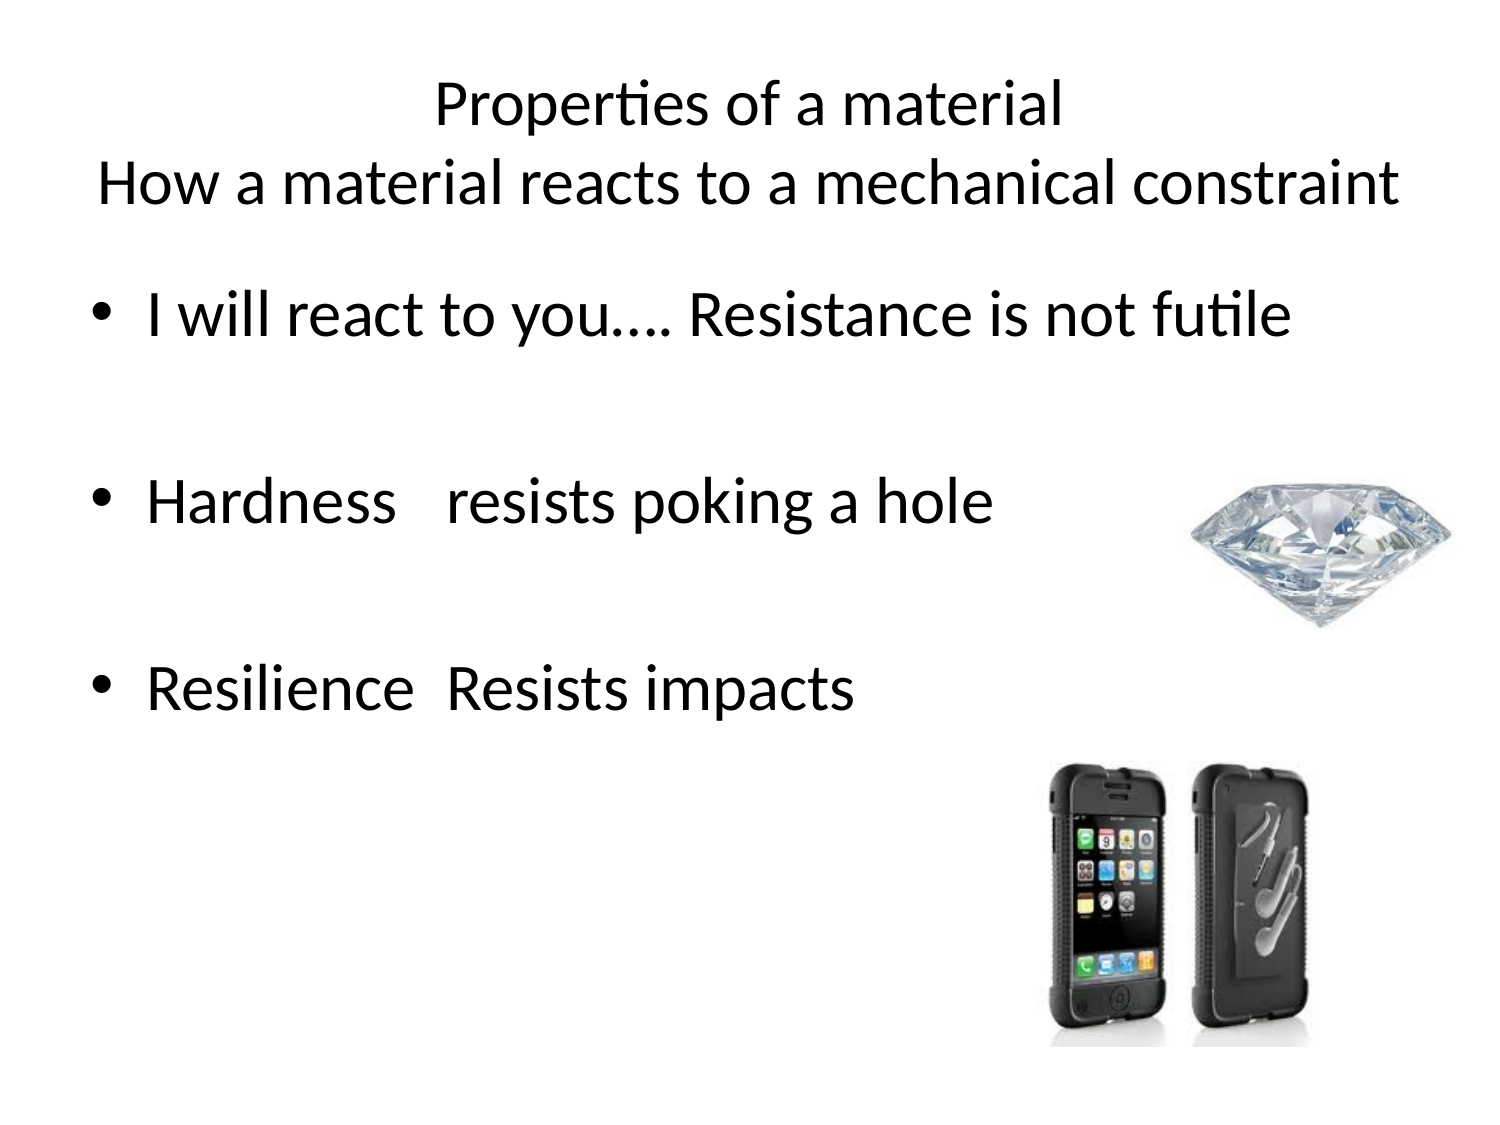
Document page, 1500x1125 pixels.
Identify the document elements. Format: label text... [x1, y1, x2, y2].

list I will react to you…. Resistance is not futile Hardness resists poking a hole Resilience Resists impacts [75, 262, 1425, 1005]
picture [1153, 437, 1500, 669]
title Properties of a material How a material reacts to a mechanical constraint [75, 45, 1425, 233]
picture [974, 749, 1390, 1047]
